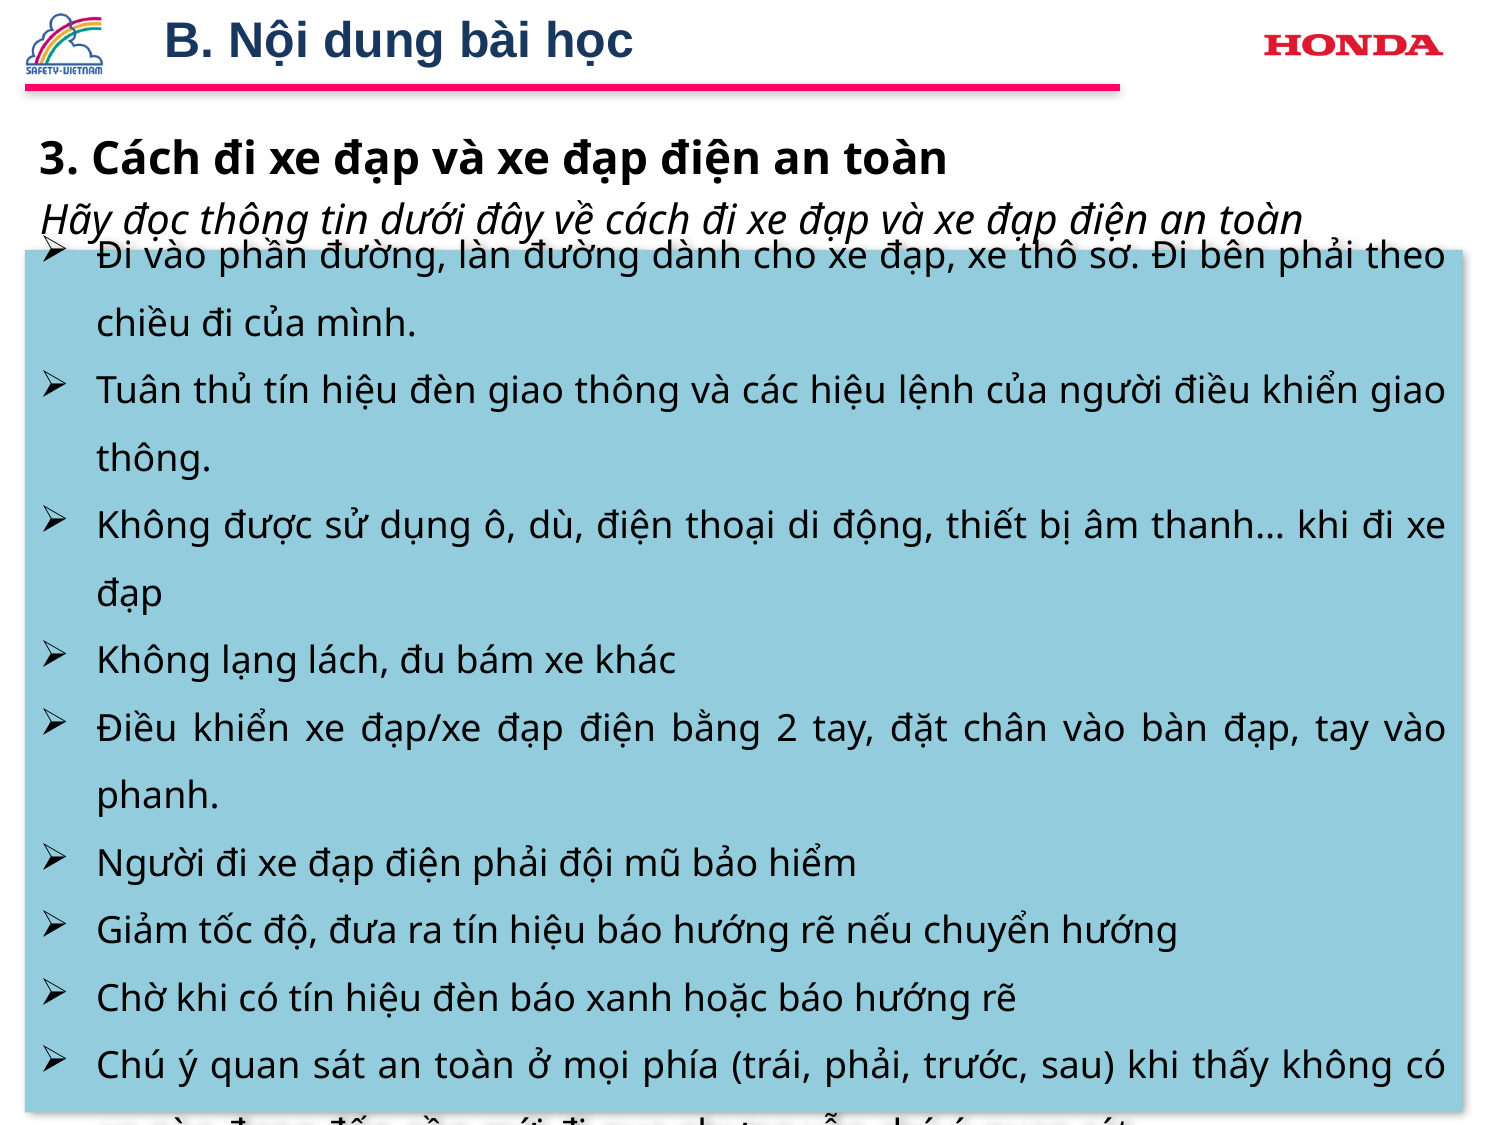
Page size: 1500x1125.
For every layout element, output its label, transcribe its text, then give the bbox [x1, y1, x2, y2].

text_box Hãy đọc thông tin dưới đây về cách đi xe đạp và xe đạp điện an toàn [24, 185, 1494, 251]
text_box B. Nội dung bài học [149, 0, 1038, 75]
picture [24, 12, 104, 75]
text_box Đi vào phần đường, làn đường dành cho xe đạp, xe thô sơ. Đi bên phải theo chiều đi của mình. Tuân thủ tín hiệu đèn giao thông và các hiệu lệnh của người điều khiển giao thông. Không được sử dụng ô, dù, điện thoại di động, thiết bị âm thanh… khi đi xe đạp Không lạng lách, đu bám xe khác Điều khiển xe đạp/xe đạp điện bằng 2 tay, đặt chân vào bàn đạp, tay vào phanh. Người đi xe đạp điện phải đội mũ bảo hiểm Giảm tốc độ, đưa ra tín hiệu báo hướng rẽ nếu chuyển hướng Chờ khi có tín hiệu đèn báo xanh hoặc báo hướng rẽ Chú ý quan sát an toàn ở mọi phía (trái, phải, trước, sau) khi thấy không có xe nào đang đến gần mới đi qua nhưng vẫn chú ý quan sát [24, 251, 1463, 1113]
slide_number [1074, 1042, 1425, 1103]
text_box 3. Cách đi xe đạp và xe đạp điện an toàn [24, 87, 1463, 185]
picture [1244, 14, 1463, 75]
